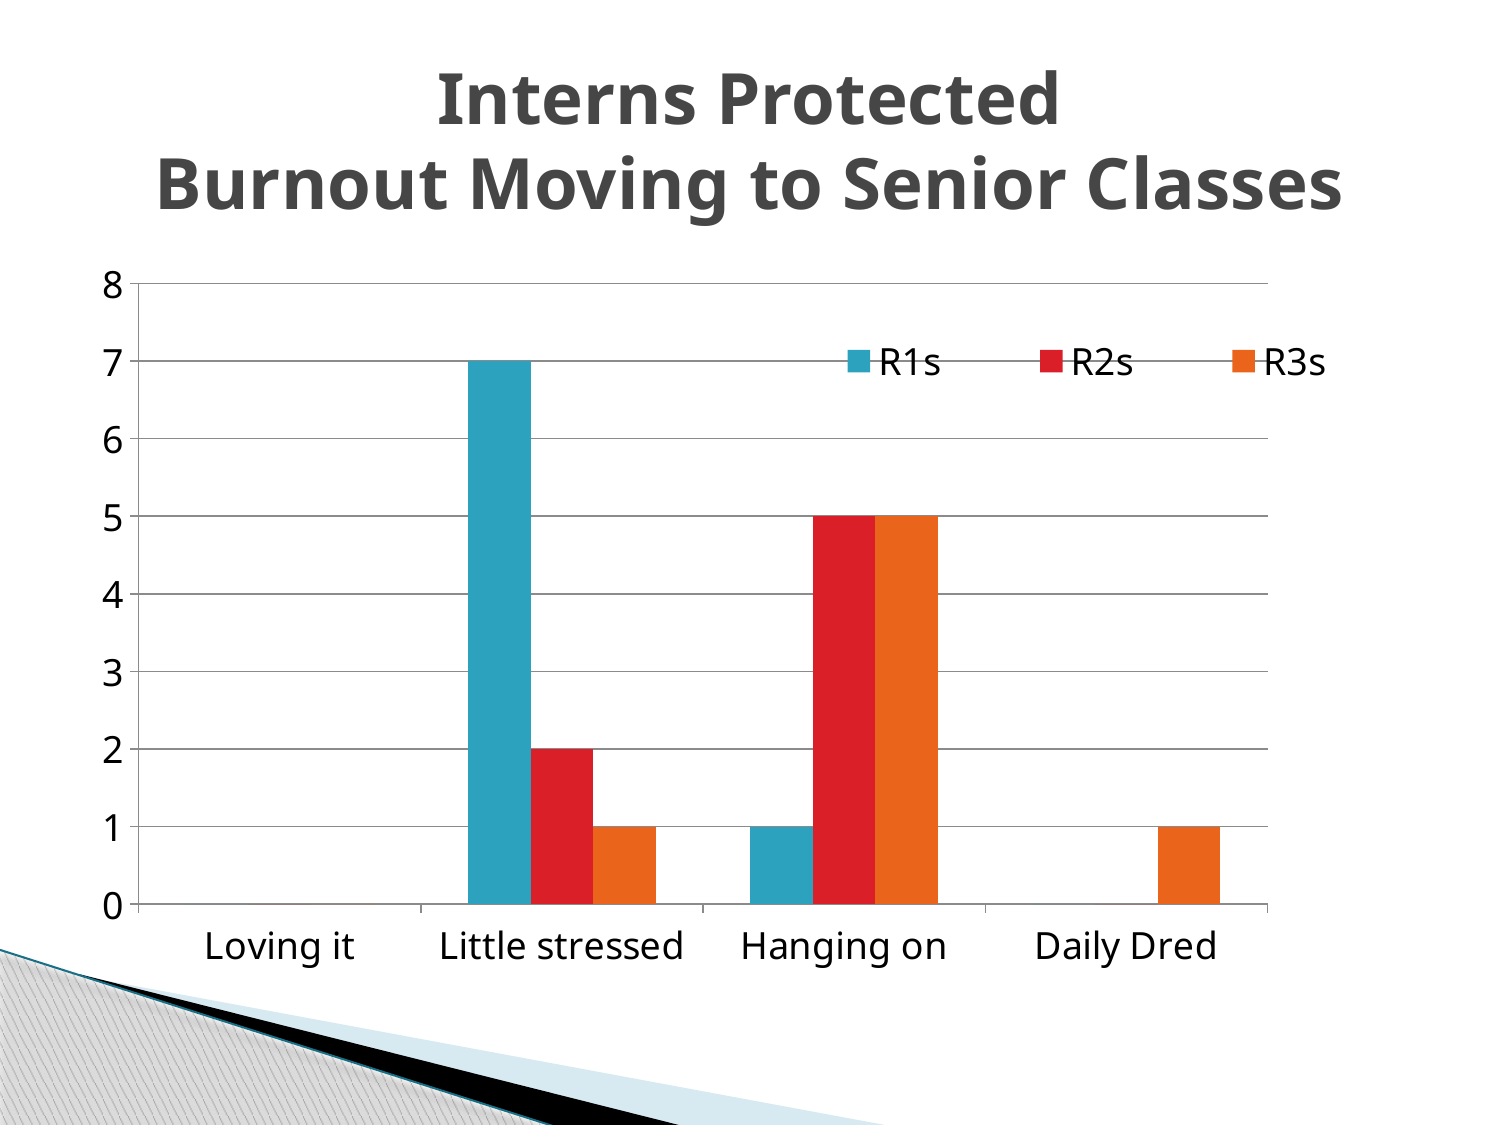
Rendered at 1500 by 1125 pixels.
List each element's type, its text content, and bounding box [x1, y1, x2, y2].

title Interns Protected Burnout Moving to Senior Classes [75, 45, 1425, 233]
chart [74, 242, 1426, 986]
